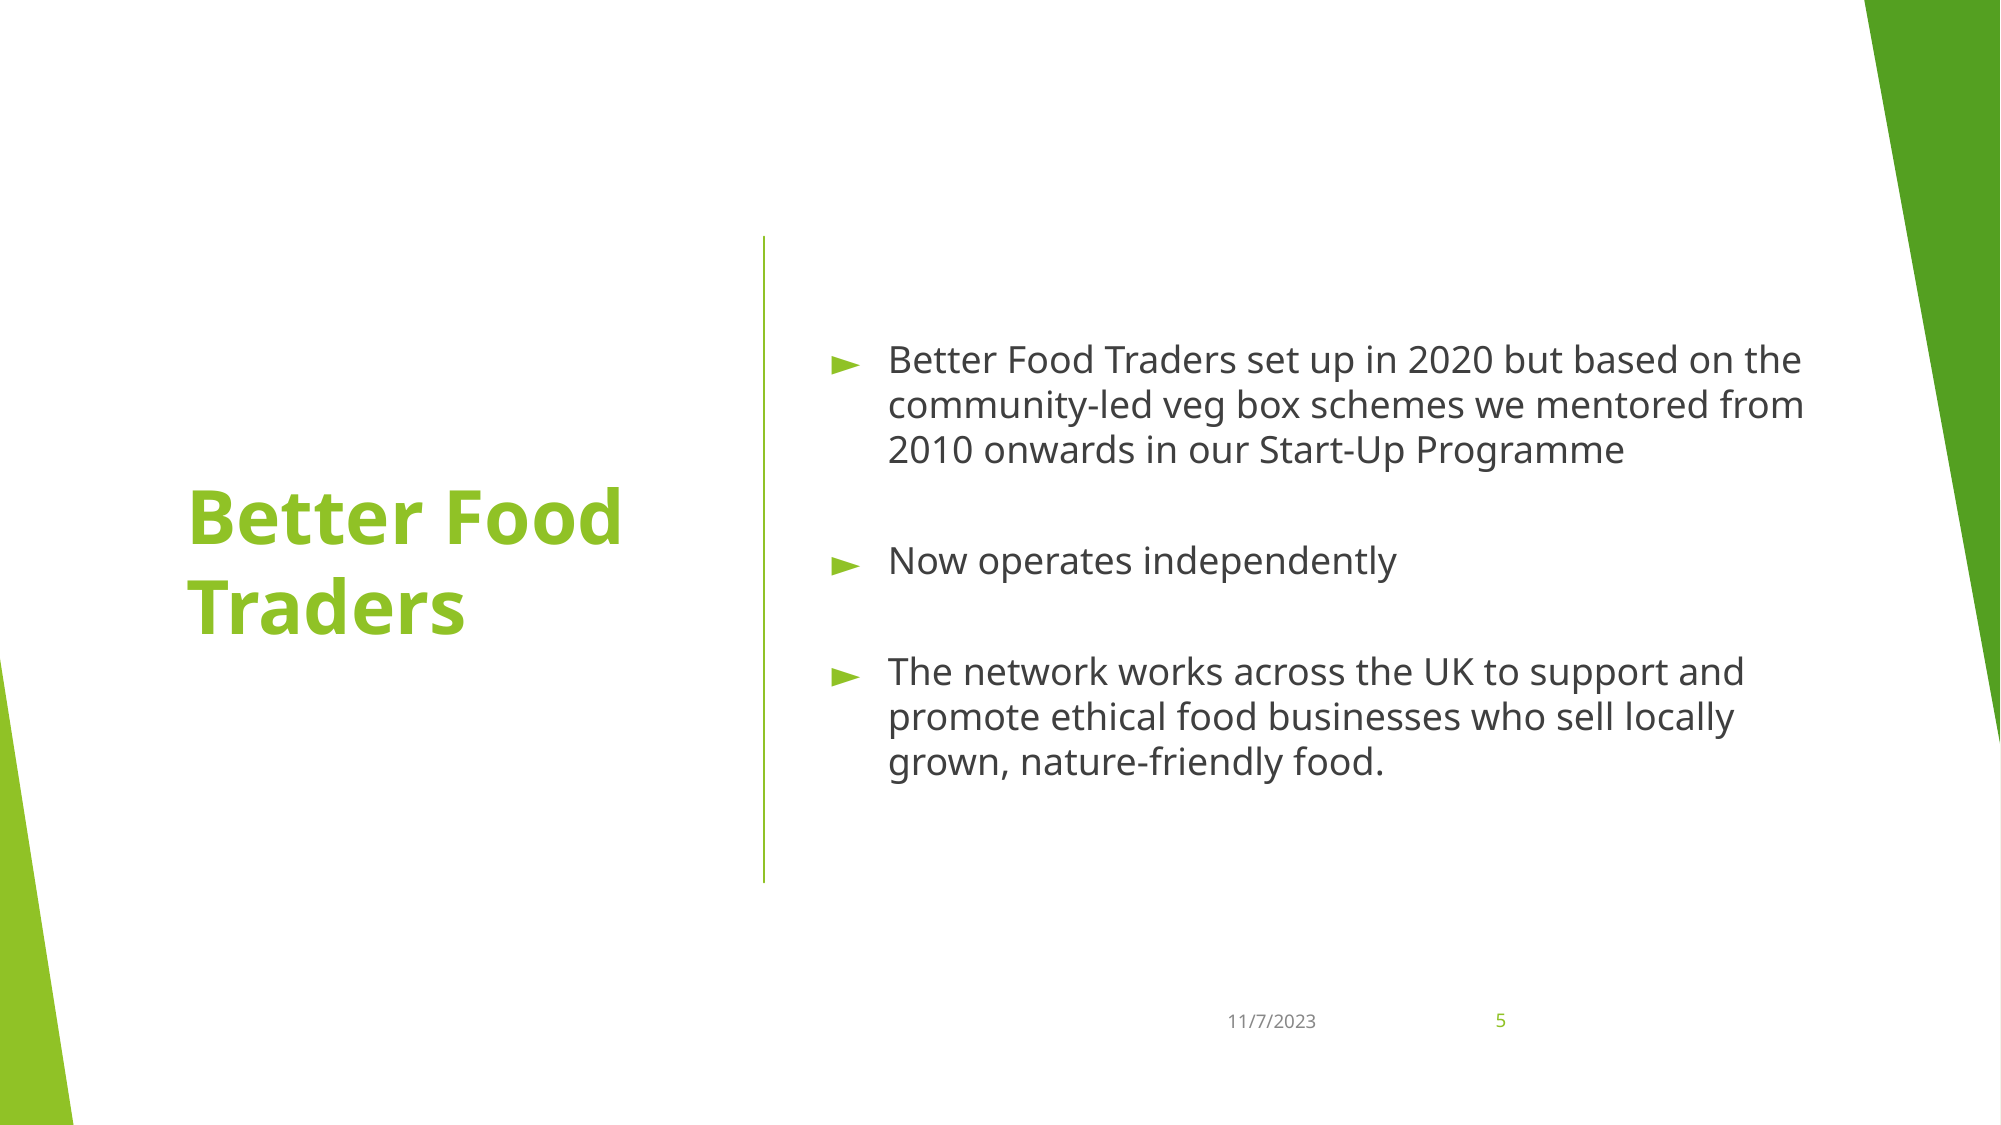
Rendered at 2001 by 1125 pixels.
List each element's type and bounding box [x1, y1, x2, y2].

text_box [0, 0, 2000, 1125]
